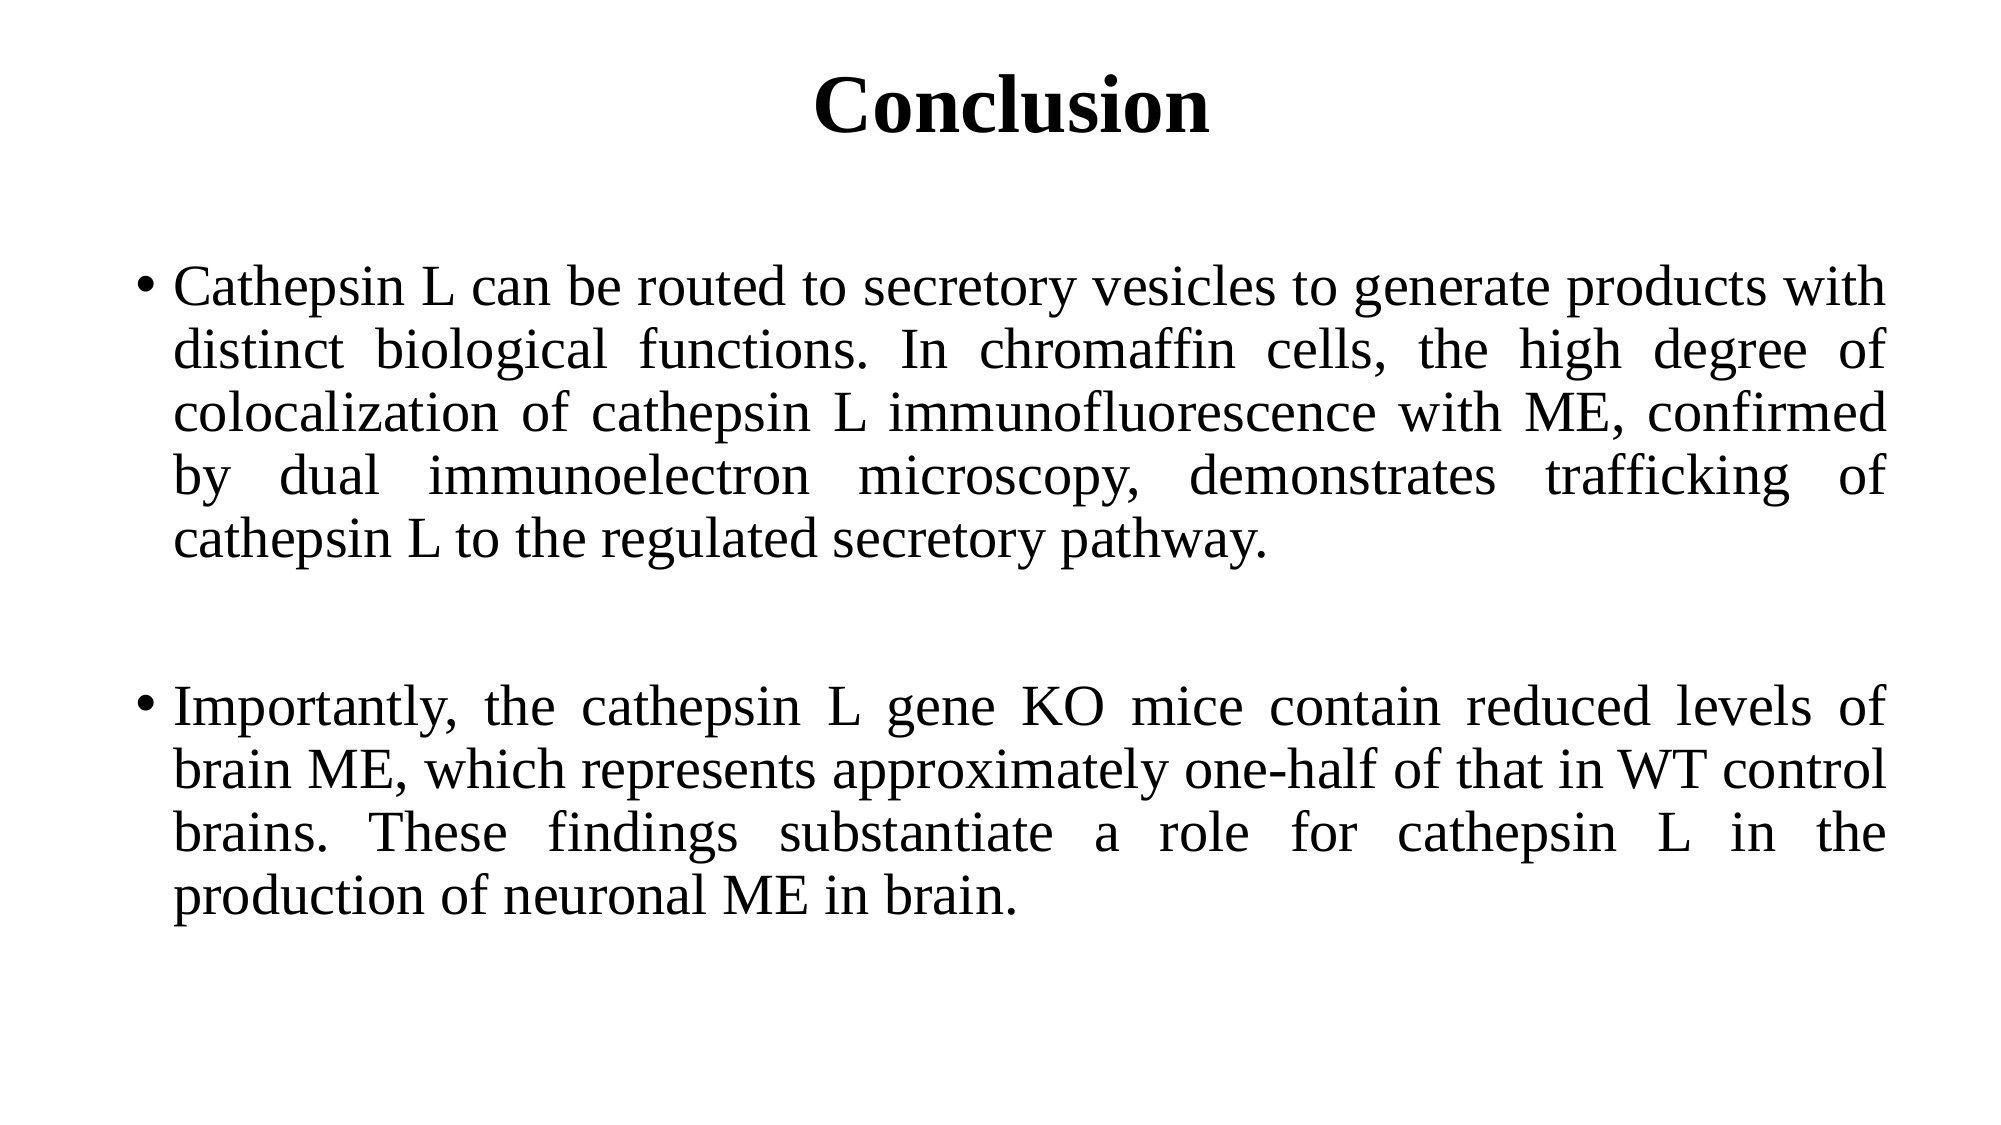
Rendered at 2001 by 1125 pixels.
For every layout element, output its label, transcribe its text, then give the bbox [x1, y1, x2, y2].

list Conclusion Cathepsin L can be routed to secretory vesicles to generate products with distinct biological functions. In chromaffin cells, the high degree of colocalization of cathepsin L immunofluorescence with ME, confirmed by dual immunoelectron microscopy, demonstrates trafficking of cathepsin L to the regulated secretory pathway. Importantly, the cathepsin L gene KO mice contain reduced levels of brain ME, which represents approximately one-half of that in WT control brains. These findings substantiate a role for cathepsin L in the production of neuronal ME in brain. [120, 53, 1904, 978]
